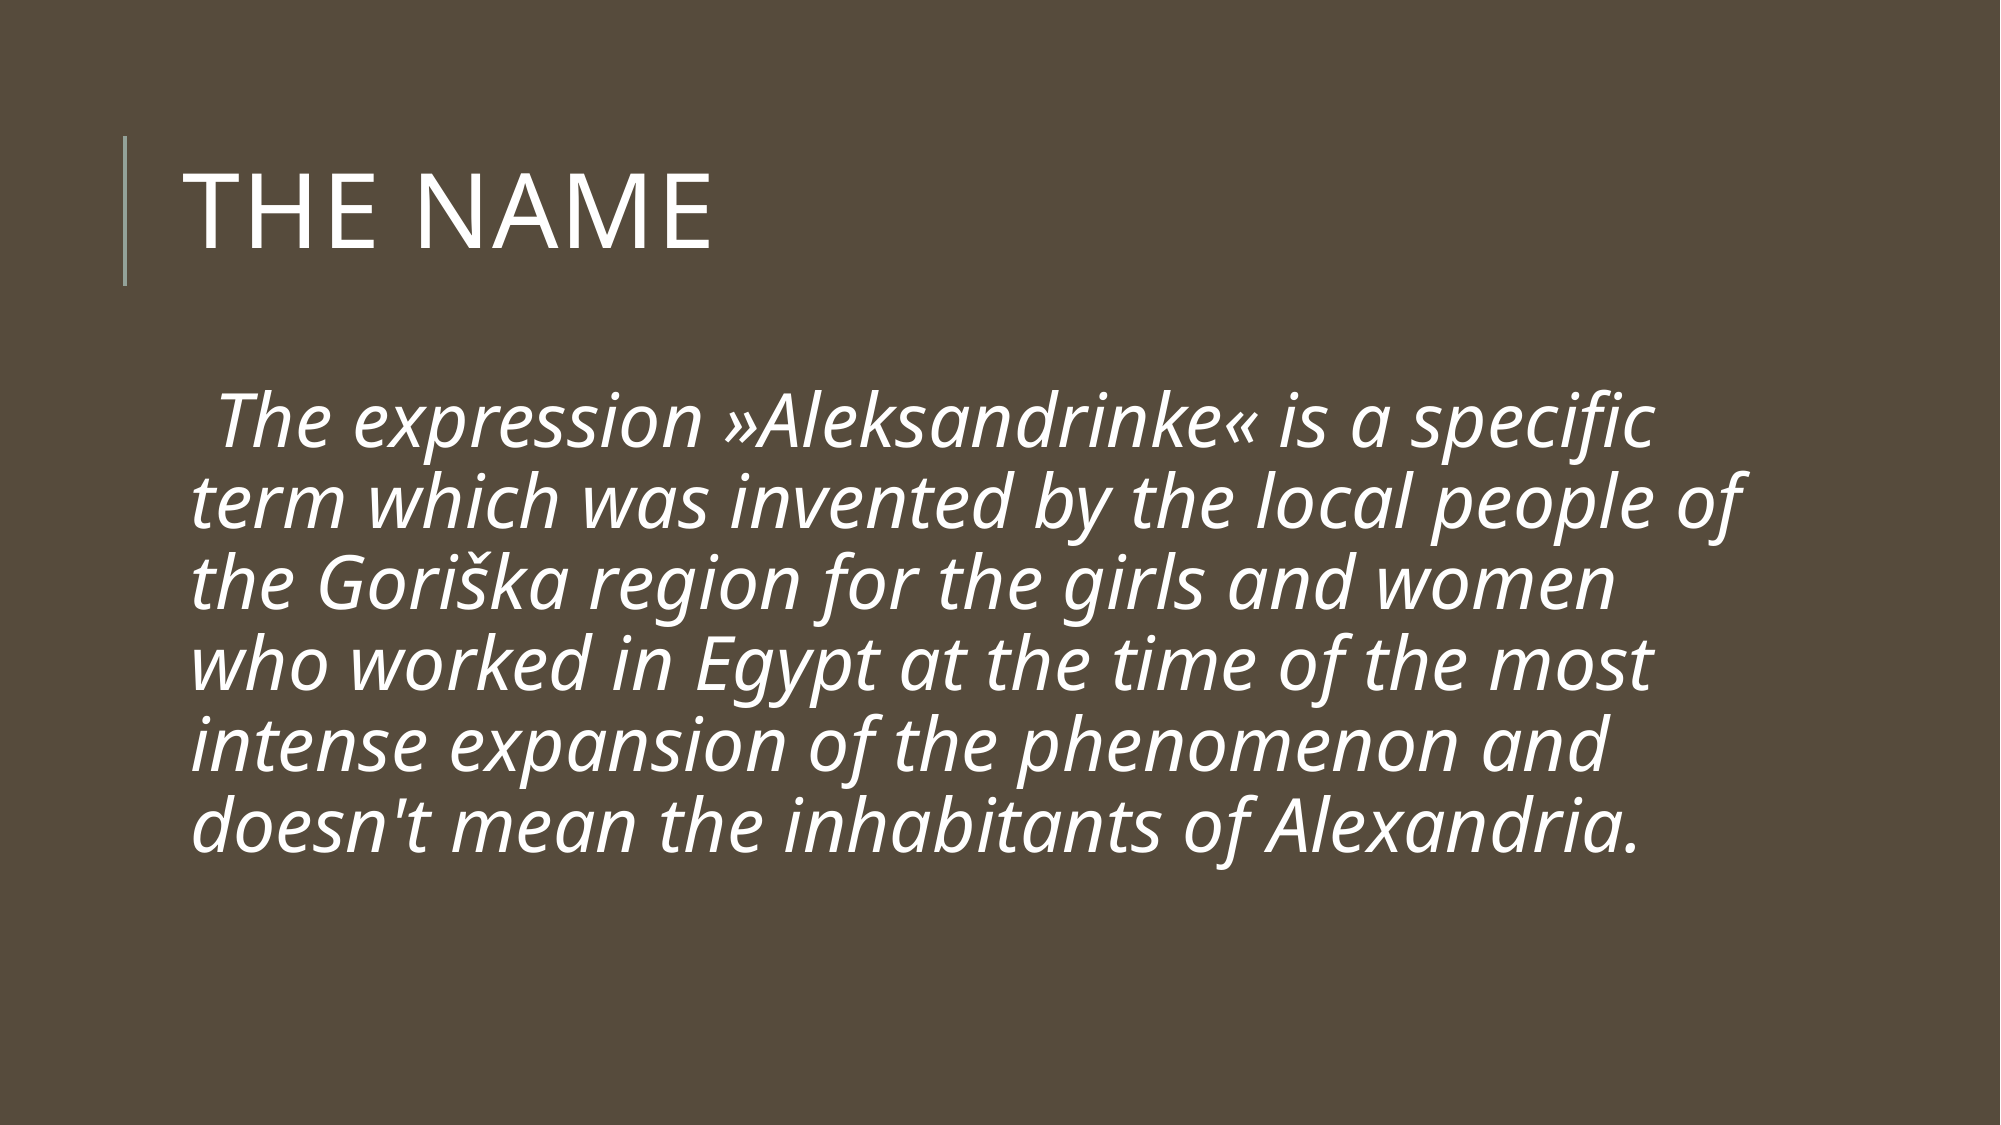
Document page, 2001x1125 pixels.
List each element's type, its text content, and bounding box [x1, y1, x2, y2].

title The name [168, 96, 1763, 342]
list The expression »Aleksandrinke« is a specific term which was invented by the local people of the Goriška region for the girls and women who worked in Egypt at the time of the most intense expansion of the phenomenon and doesn't mean the inhabitants of Alexandria. [168, 375, 1763, 1035]
